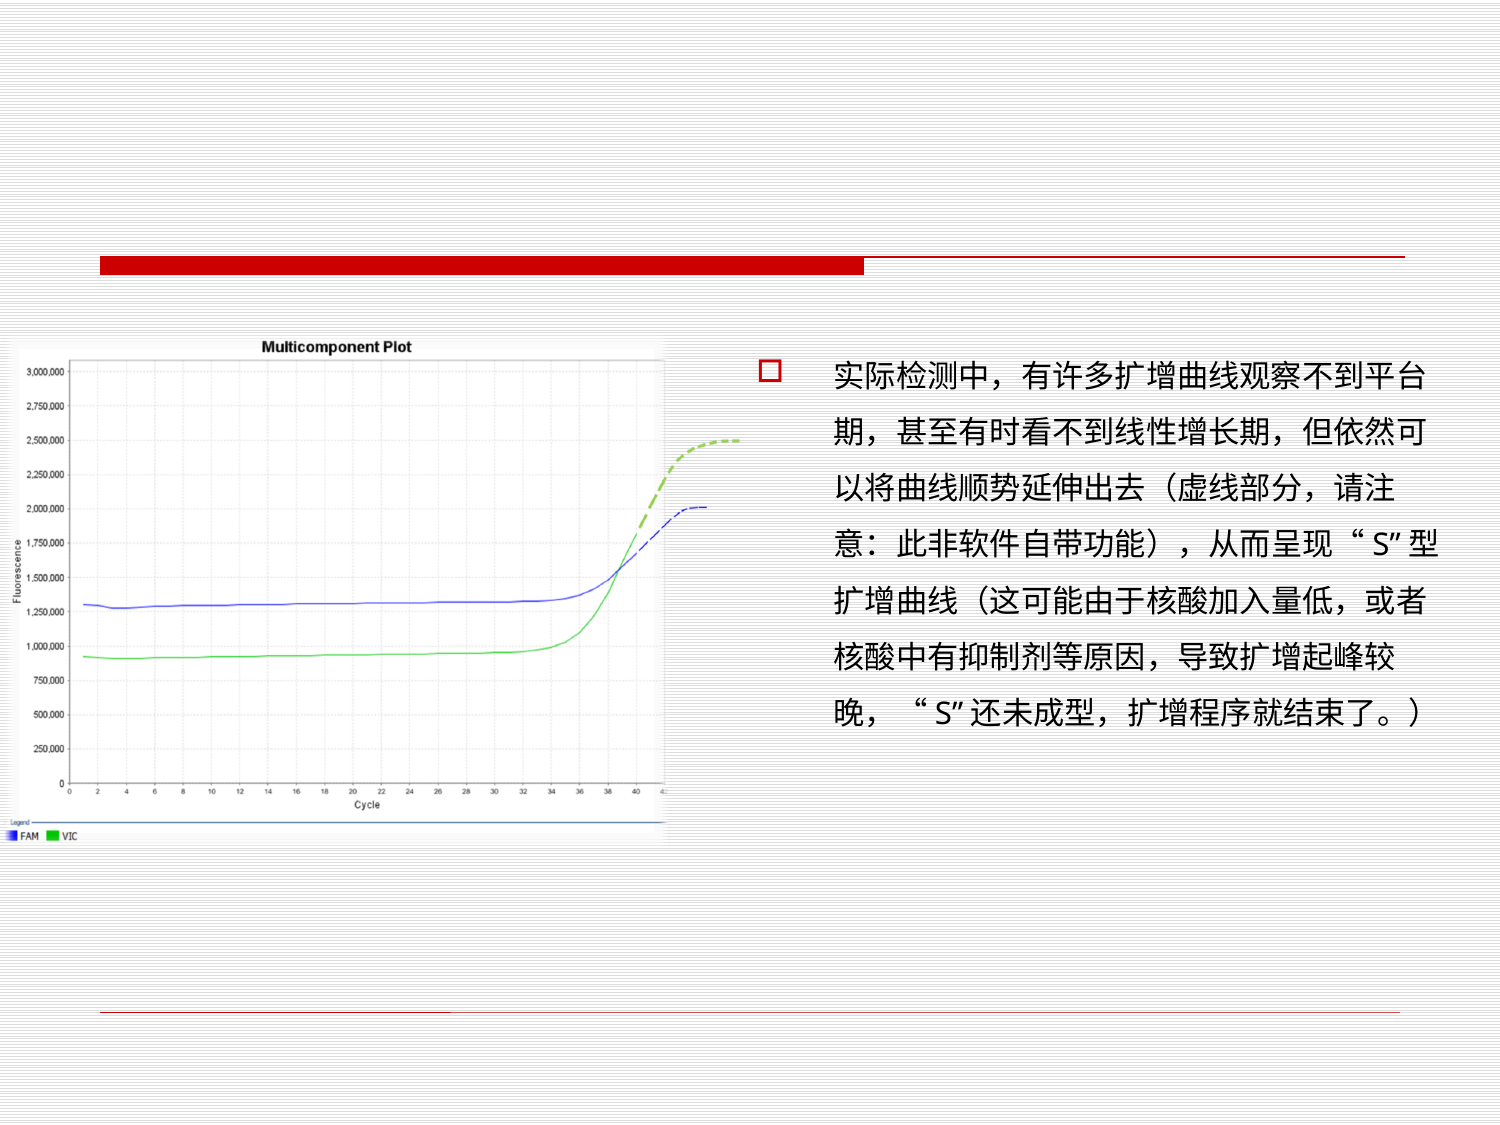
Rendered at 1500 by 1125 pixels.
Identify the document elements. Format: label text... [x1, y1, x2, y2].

list 实际检测中，有许多扩增曲线观察不到平台期，甚至有时看不到线性增长期，但依然可以将曲线顺势延伸出去（虚线部分，请注意：此非软件自带功能），从而呈现“S”型扩增曲线（这可能由于核酸加入量低，或者核酸中有抑制剂等原因，导致扩增起峰较晚，“S”还未成型，扩增程序就结束了。） [741, 329, 1459, 866]
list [0, 328, 741, 853]
